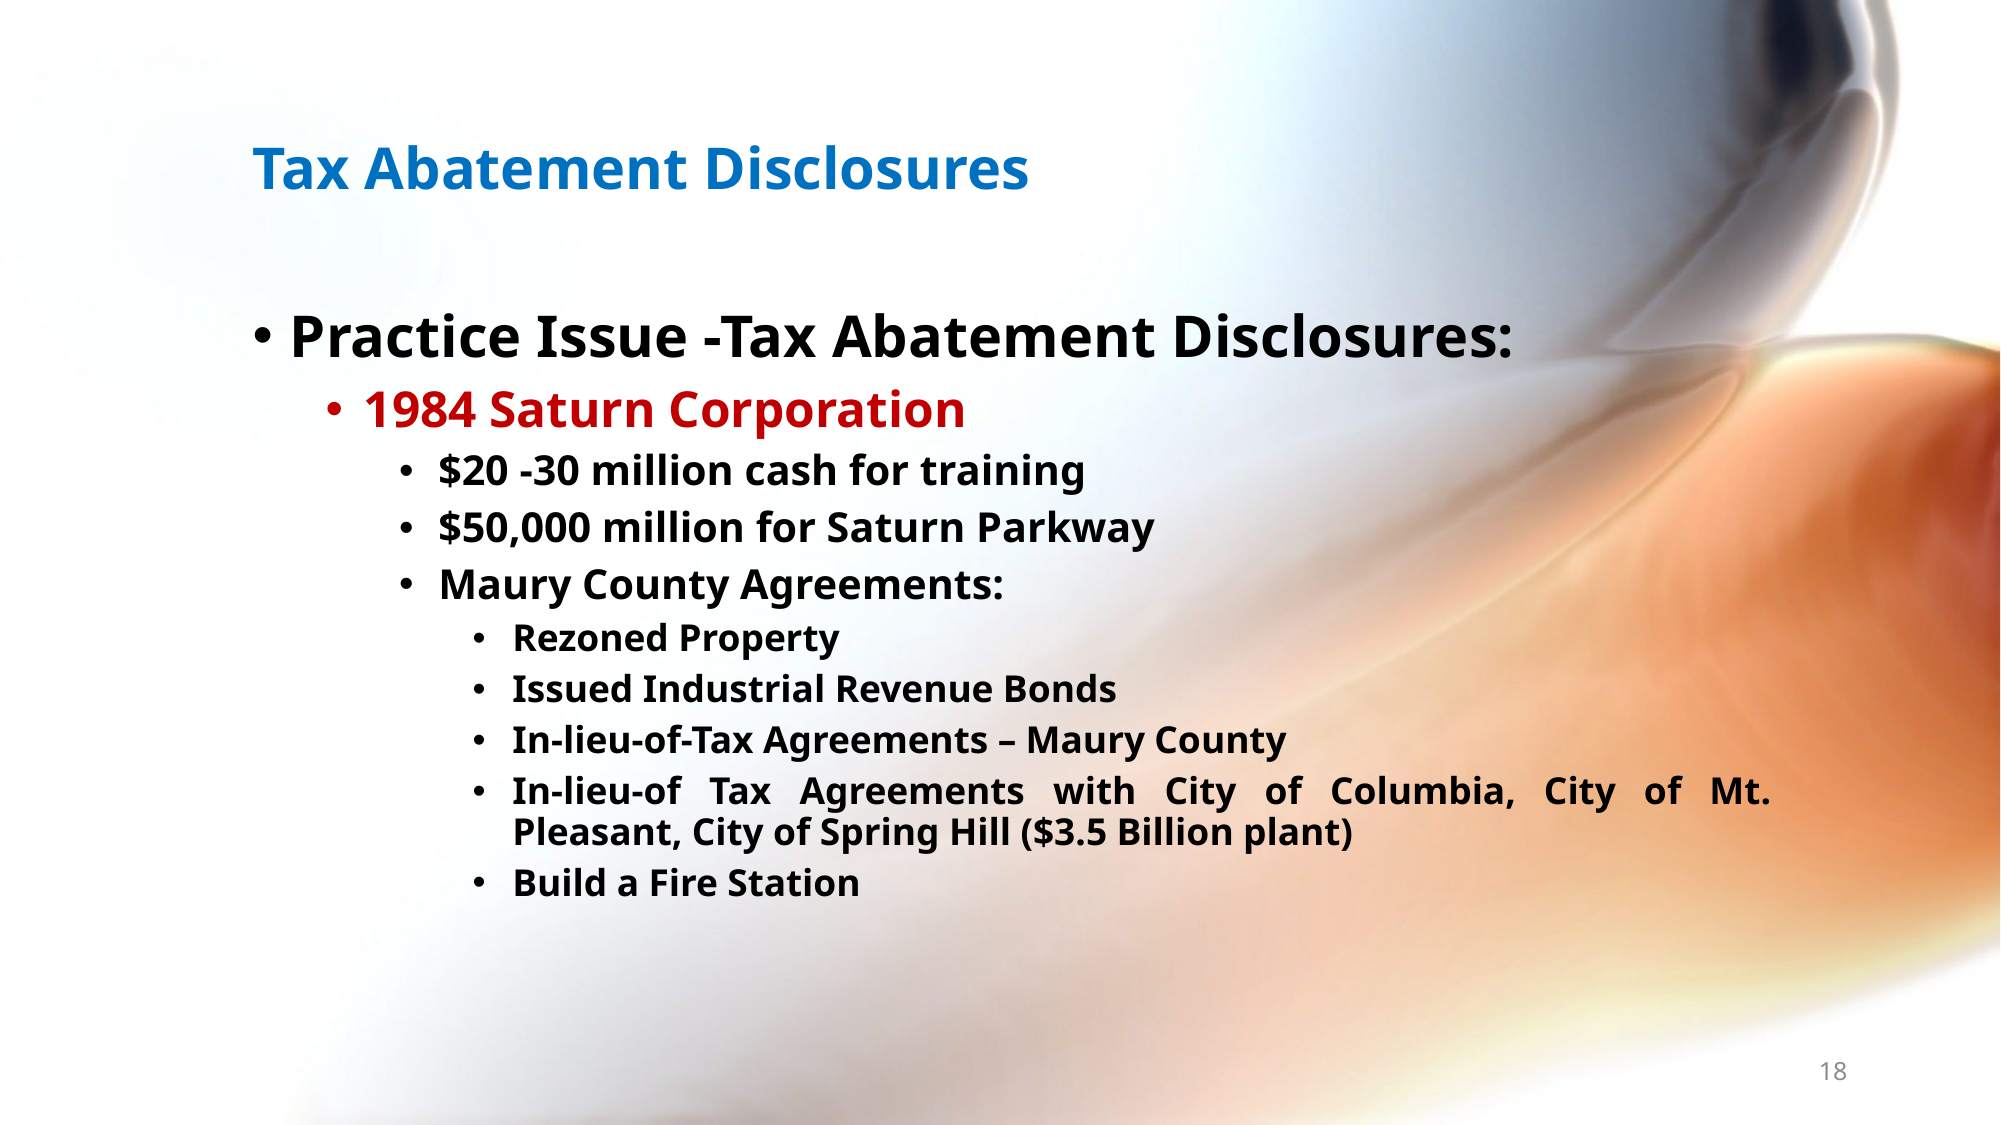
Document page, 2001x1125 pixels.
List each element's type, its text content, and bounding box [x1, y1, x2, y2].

title Tax Abatement Disclosures [237, 123, 1355, 211]
slide_number 18 [1325, 1042, 1863, 1103]
picture [0, 0, 2001, 1125]
list Practice Issue -Tax Abatement Disclosures: 1984 Saturn Corporation $20 -30 million cash for training $50,000 million for Saturn Parkway Maury County Agreements: Rezoned Property Issued Industrial Revenue Bonds In-lieu-of-Tax Agreements – Maury County In-lieu-of Tax Agreements with City of Columbia, City of Mt. Pleasant, City of Spring Hill ($3.5 Billion plant) Build a Fire Station [237, 299, 1787, 988]
